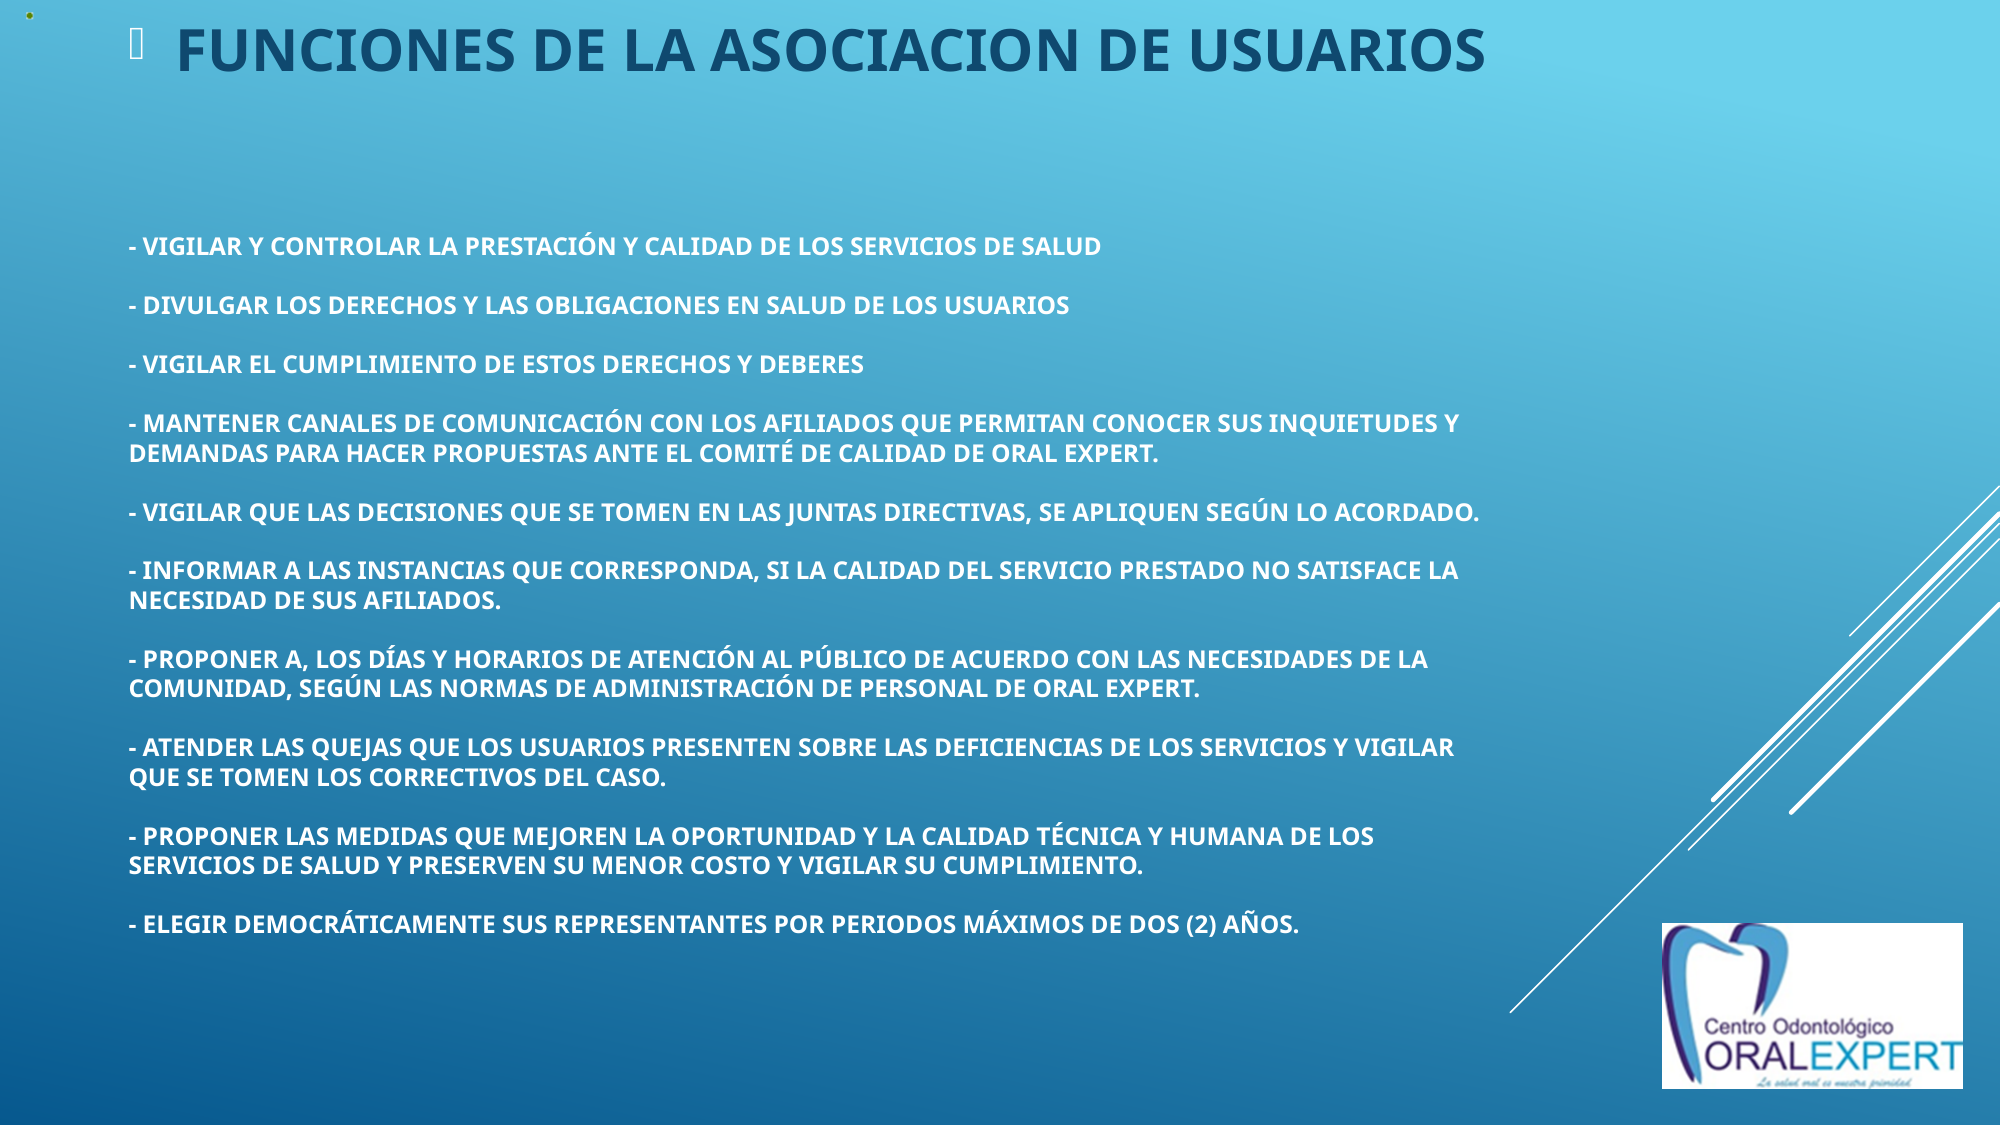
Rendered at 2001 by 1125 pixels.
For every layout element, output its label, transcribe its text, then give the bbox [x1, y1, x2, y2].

picture [1661, 922, 1963, 1089]
title - Vigilar y controlar la prestación y calidad de los servicios de salud - divulgar los derechos y las obligaciones en salud de los usuarios - vigilar el cumplimiento de estos derechos y deberes - Mantener canales de comunicación con los afiliados que permitan conocer sus inquietudes y demandas para hacer propuestas ante EL COMITÉ DE CALIDAD DE ORAL EXPERT. - Vigilar que las decisiones que se tomen en las Juntas Directivas, se apliquen según lo acordado. - Informar a las instancias que corresponda, si la calidad del servicio prestado no satisface la necesidad de sus afiliados. - Proponer a, los días y horarios de atención al público de acuerdo con las necesidades de la comunidad, según las normas de administración de personal DE ORAL EXPERT. - Atender las quejas que los usuarios presenten sobre las deficiencias de los servicios y vigilar que se tomen los correctivos del caso. - Proponer las medidas que mejoren la oportunidad y la calidad técnica y humana de los servicios de salud y preserven su menor costo y vigilar su cumplimiento. - Elegir democráticamente sus representantes por periodos máximos de dos (2) años. [113, 131, 1514, 1053]
picture [25, 10, 36, 21]
list FUNCIONES DE LA ASOCIACION DE USUARIOS [113, 0, 1514, 131]
